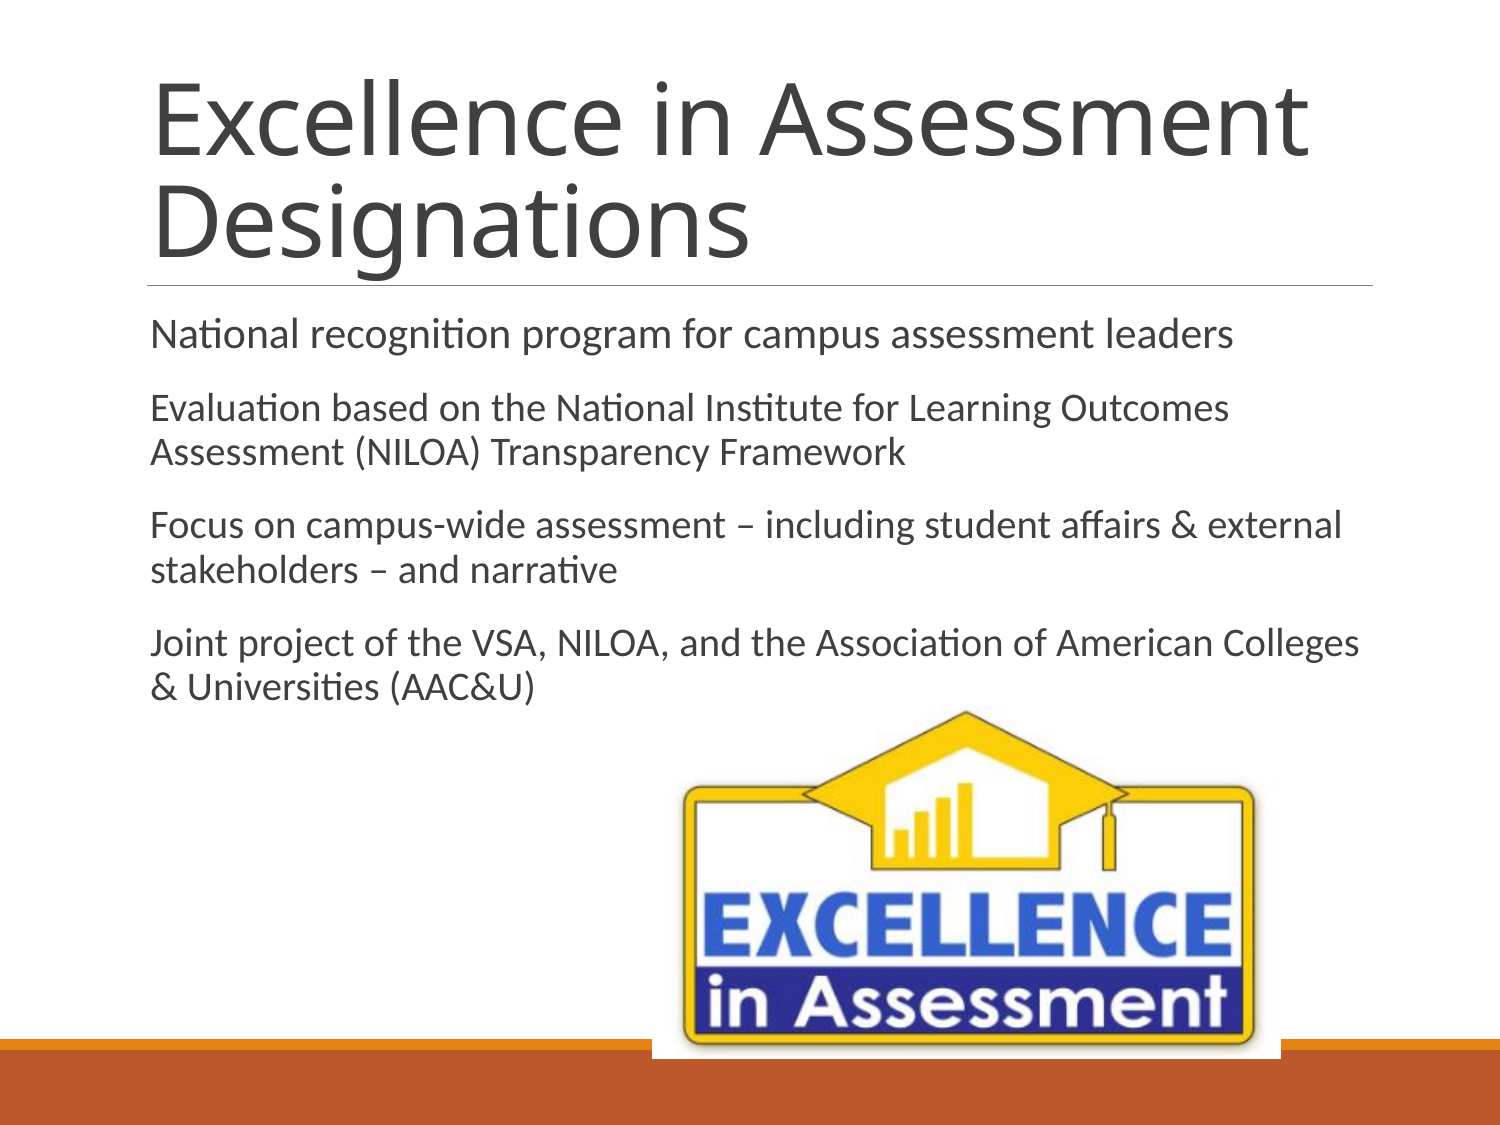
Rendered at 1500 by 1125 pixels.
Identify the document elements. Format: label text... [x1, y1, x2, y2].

picture [652, 681, 1282, 1060]
title Excellence in Assessment Designations [135, 47, 1373, 285]
list National recognition program for campus assessment leaders Evaluation based on the National Institute for Learning Outcomes Assessment (NILOA) Transparency Framework Focus on campus-wide assessment – including student affairs & external stakeholders – and narrative Joint project of the VSA, NILOA, and the Association of American Colleges & Universities (AAC&U) [135, 302, 1373, 963]
